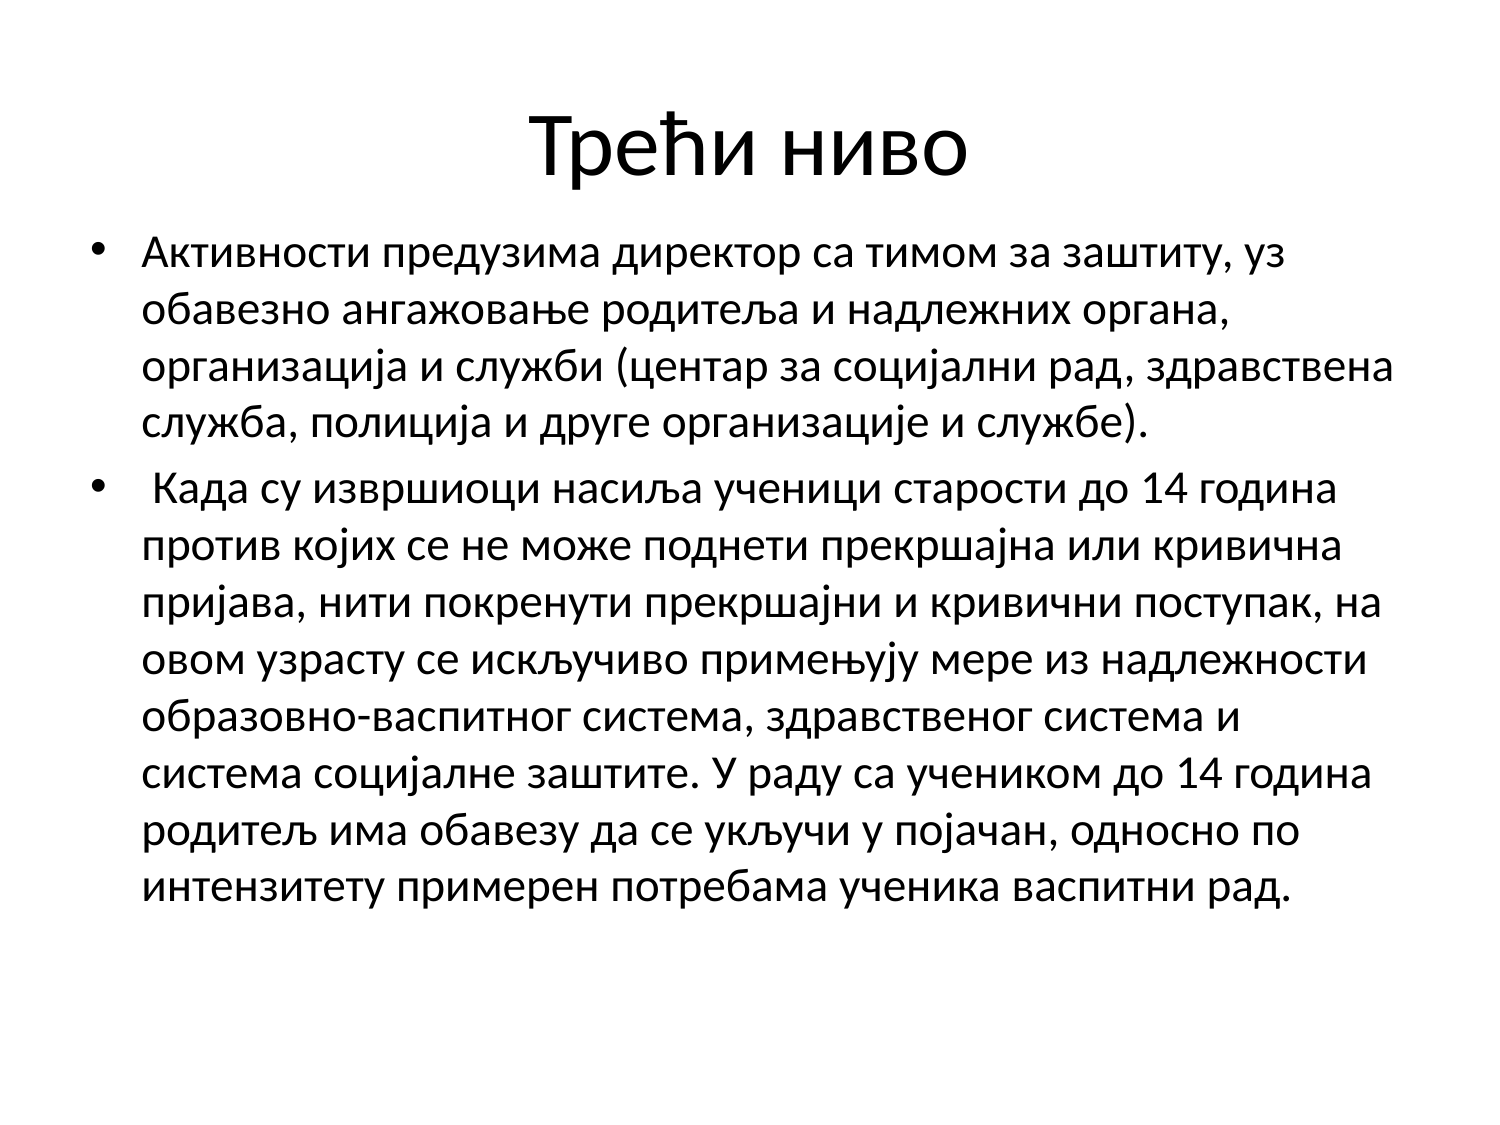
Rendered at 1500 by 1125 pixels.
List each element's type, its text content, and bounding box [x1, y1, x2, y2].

title Трећи ниво [75, 45, 1425, 212]
list Активности предузима директор са тимом за заштиту, уз обавезно ангажовање родитеља и надлежних органа, организација и служби (центар за социјални рад, здравствена служба, полиција и друге организације и службе). Када су извршиоци насиља ученици старости до 14 година против којих се не може поднети прекршајна или кривична пријава, нити покренути прекршајни и кривични поступак, на овом узрасту се искључиво примењују мере из надлежности образовно-васпитног система, здравственог система и система социјалне заштите. У раду са учеником до 14 година родитељ има обавезу да се укључи у појачан, односно по интензитету примерен потребама ученика васпитни рад. [75, 212, 1425, 1005]
